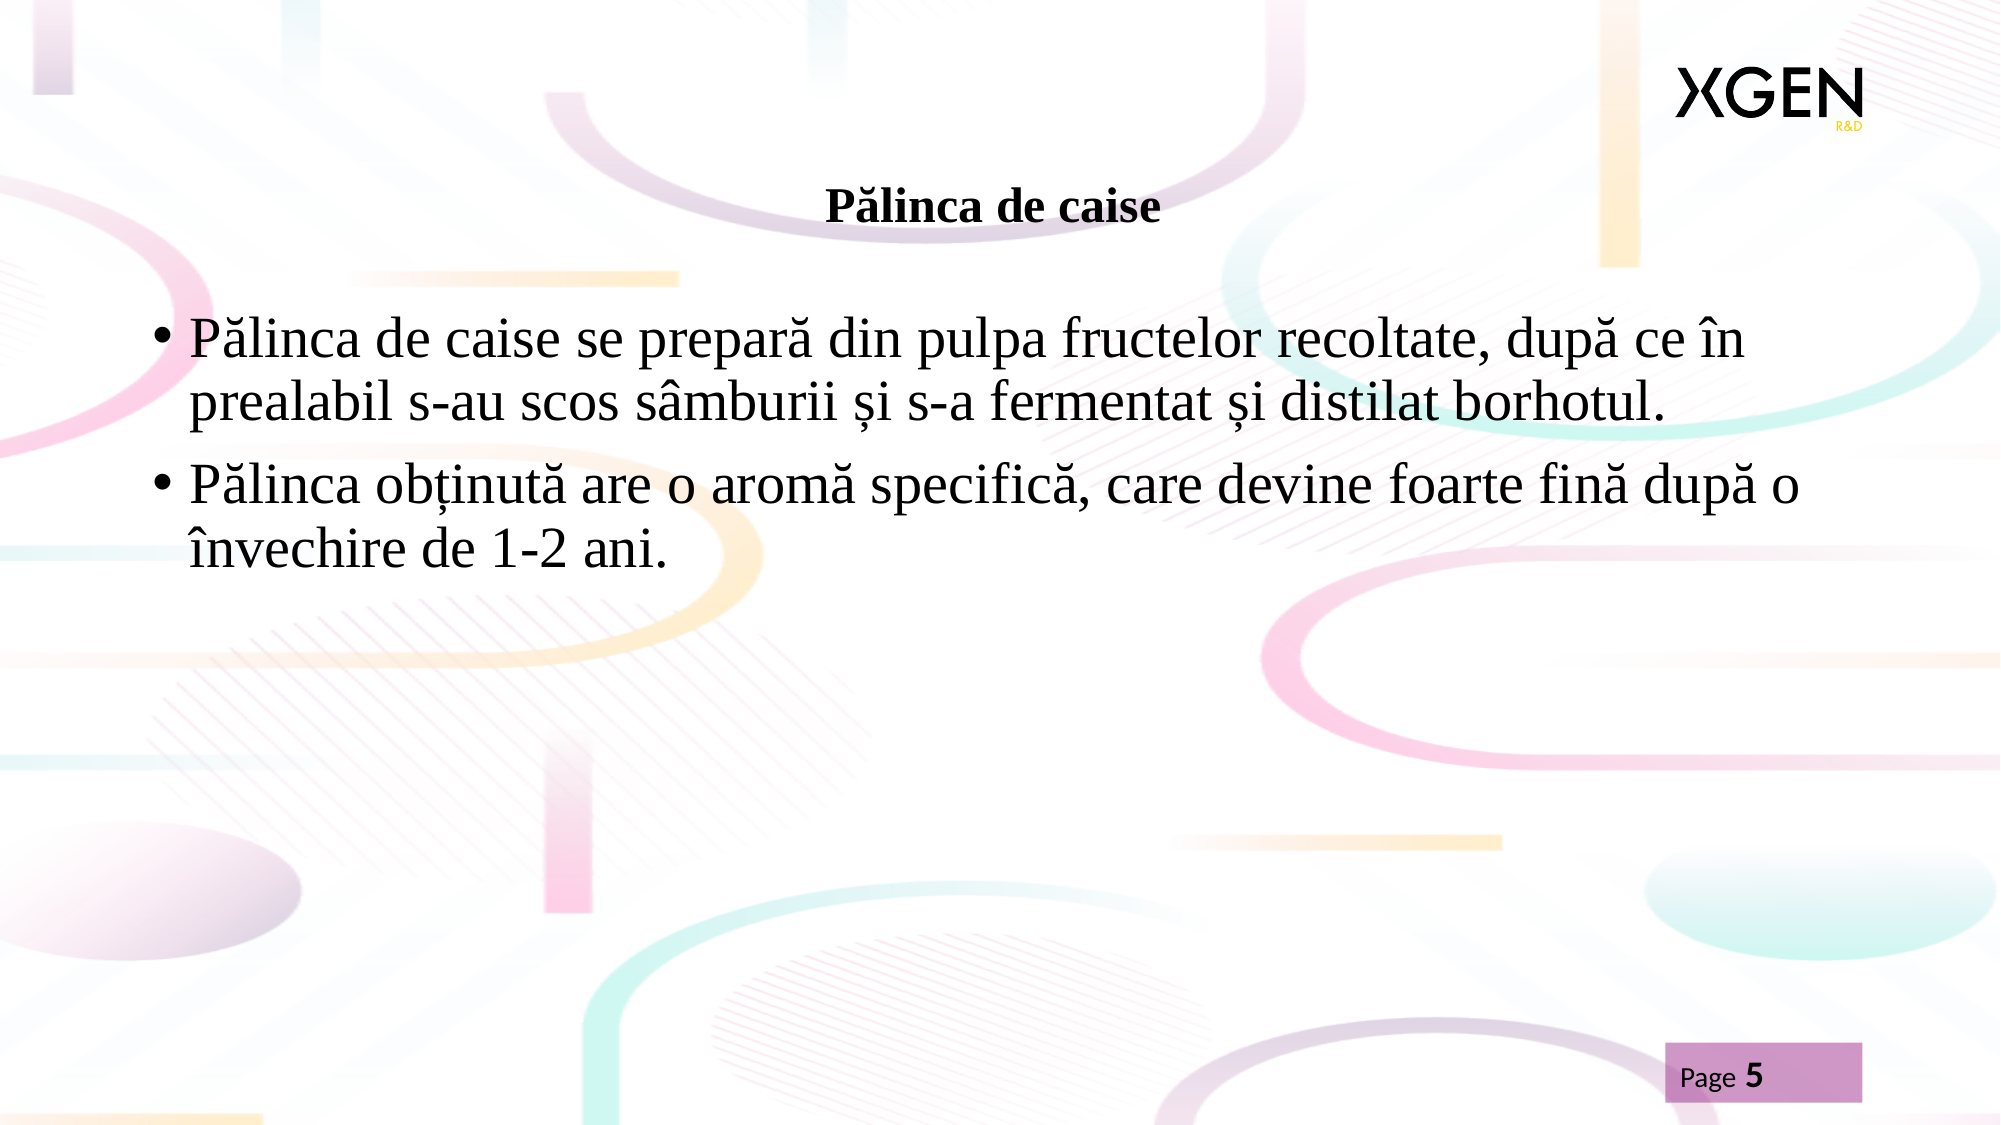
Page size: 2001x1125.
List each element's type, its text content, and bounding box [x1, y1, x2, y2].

list Pălinca de caise se prepară din pulpa fructelor recoltate, după ce în prealabil s-au scos sâmburii și s-a fermentat și distilat borhotul. Pălinca obținută are o aromă specifică, care devine foarte fină după o învechire de 1-2 ani. [137, 299, 1863, 1014]
slide_number Page 5 [1665, 1042, 1863, 1103]
title Pălinca de caise [137, 135, 1863, 278]
picture [0, 0, 2001, 1125]
